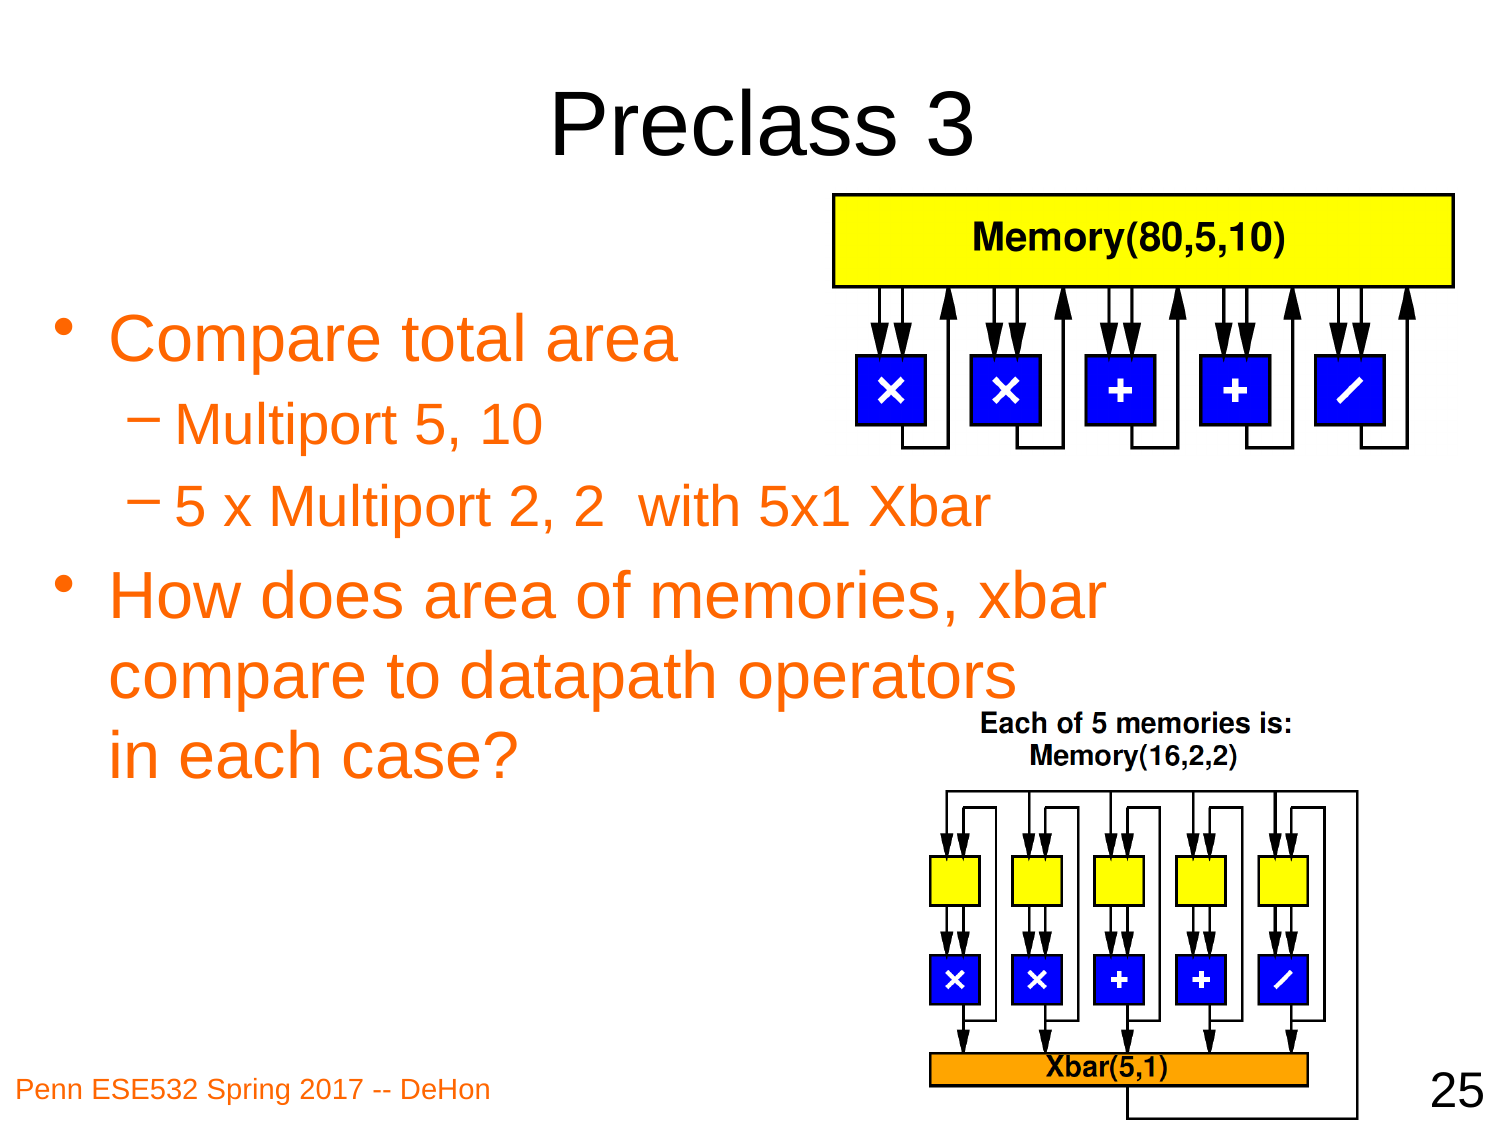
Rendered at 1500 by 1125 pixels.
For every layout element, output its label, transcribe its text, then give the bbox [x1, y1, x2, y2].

picture [924, 705, 1360, 1125]
slide_number Penn ESE532 Spring 2017 -- DeHon [0, 1062, 576, 1125]
list Compare total area Multiport 5, 10 5 x Multiport 2, 2 with 5x1 Xbar How does area of memories, xbar compare to datapath operators in each case? [37, 287, 1313, 963]
slide_number 25 [1363, 1049, 1500, 1125]
title Preclass 3 [124, 24, 1401, 213]
picture [824, 187, 1459, 456]
